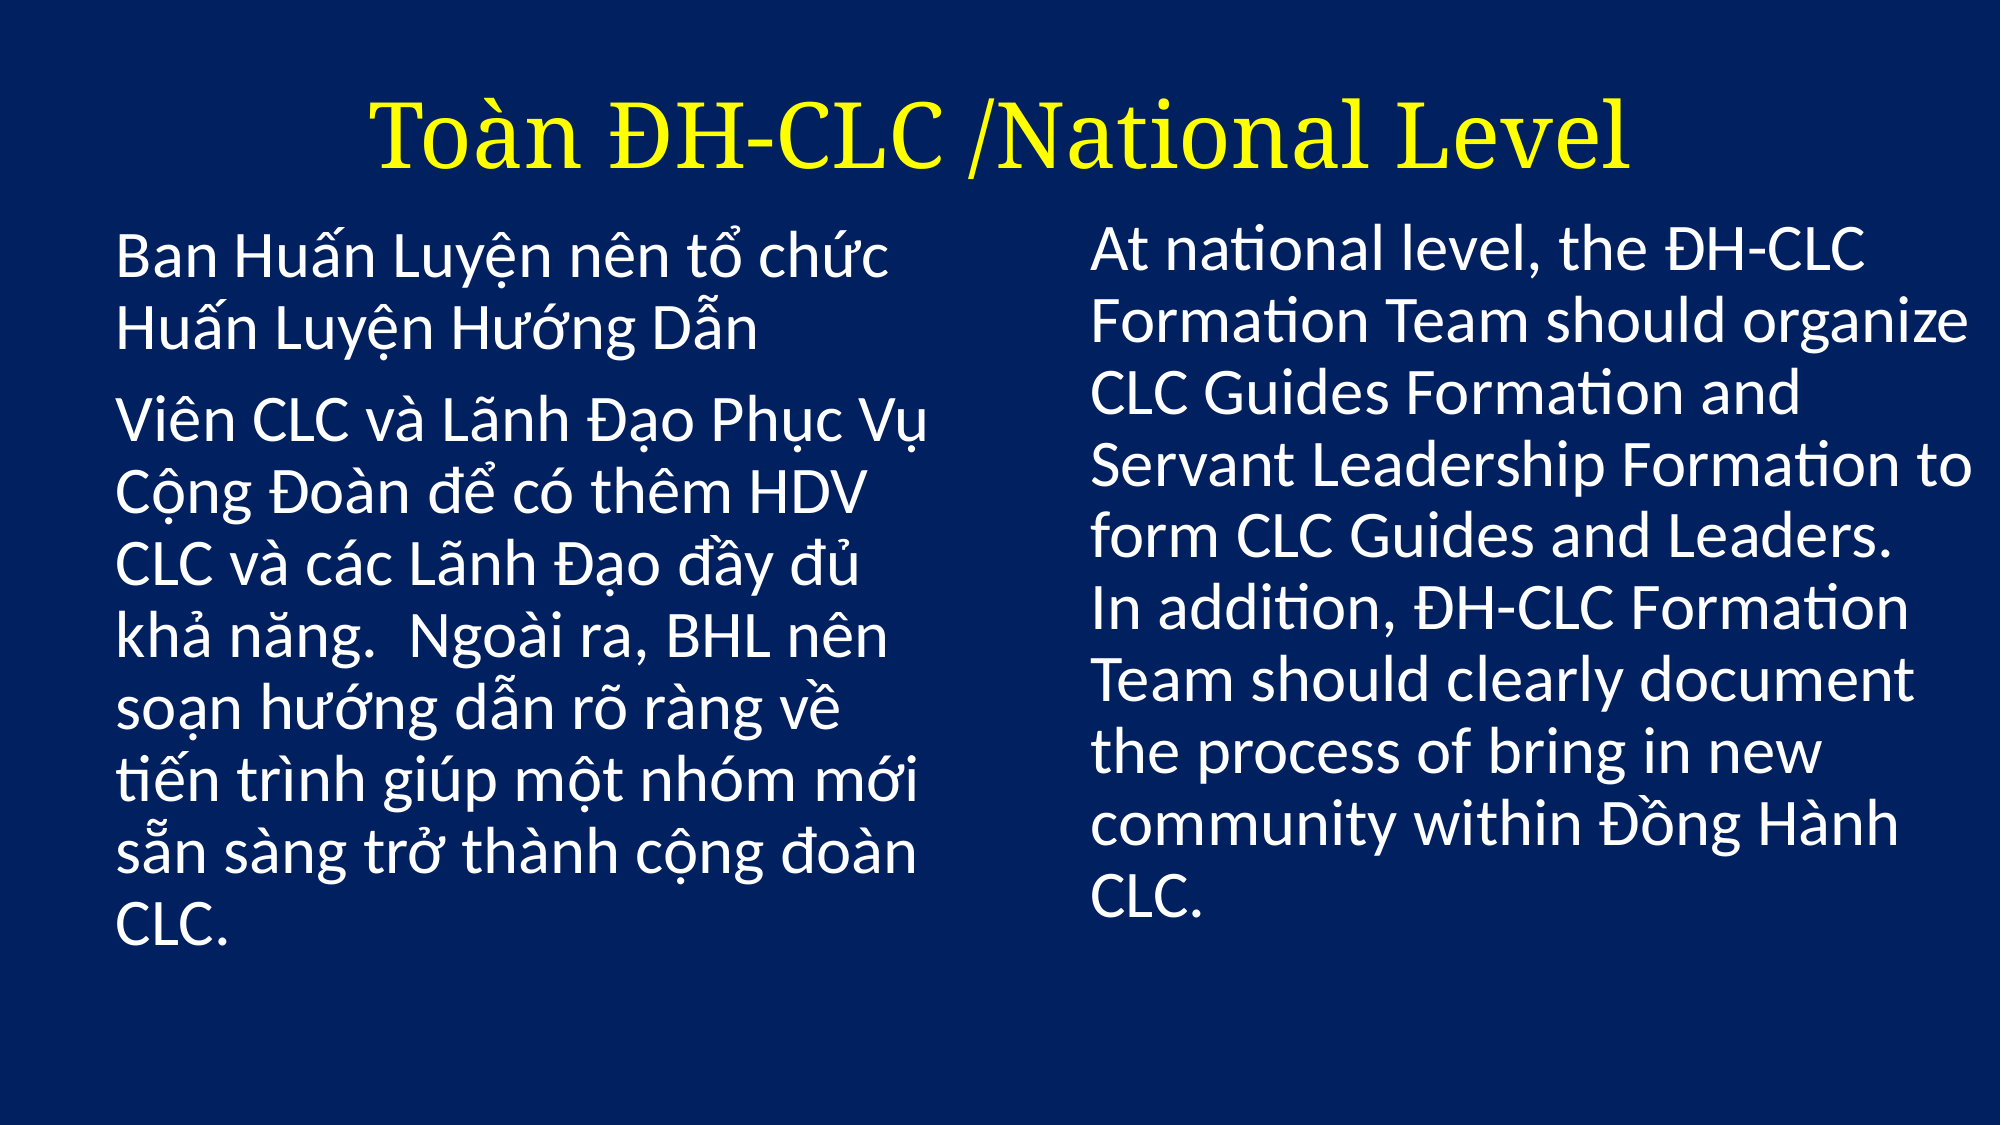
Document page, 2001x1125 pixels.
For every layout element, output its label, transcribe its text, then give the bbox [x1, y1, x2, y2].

title Toàn ĐH-CLC /National Level [137, 59, 1863, 219]
list At national level, the ĐH-CLC Formation Team should organize CLC Guides Formation and Servant Leadership Formation to form CLC Guides and Leaders. In addition, ĐH-CLC Formation Team should clearly document the process of bring in new community within Đồng Hành CLC. [1075, 205, 2000, 1038]
list Ban Huấn Luyện nên tổ chức Huấn Luyện Hướng Dẫn Viên CLC và Lãnh Đạo Phục Vụ Cộng Đoàn để có thêm HDV CLC và các Lãnh Đạo đầy đủ khả năng. Ngoài ra, BHL nên soạn hướng dẫn rõ ràng về tiến trình giúp một nhóm mới sẵn sàng trở thành cộng đoàn CLC. [100, 212, 947, 1039]
